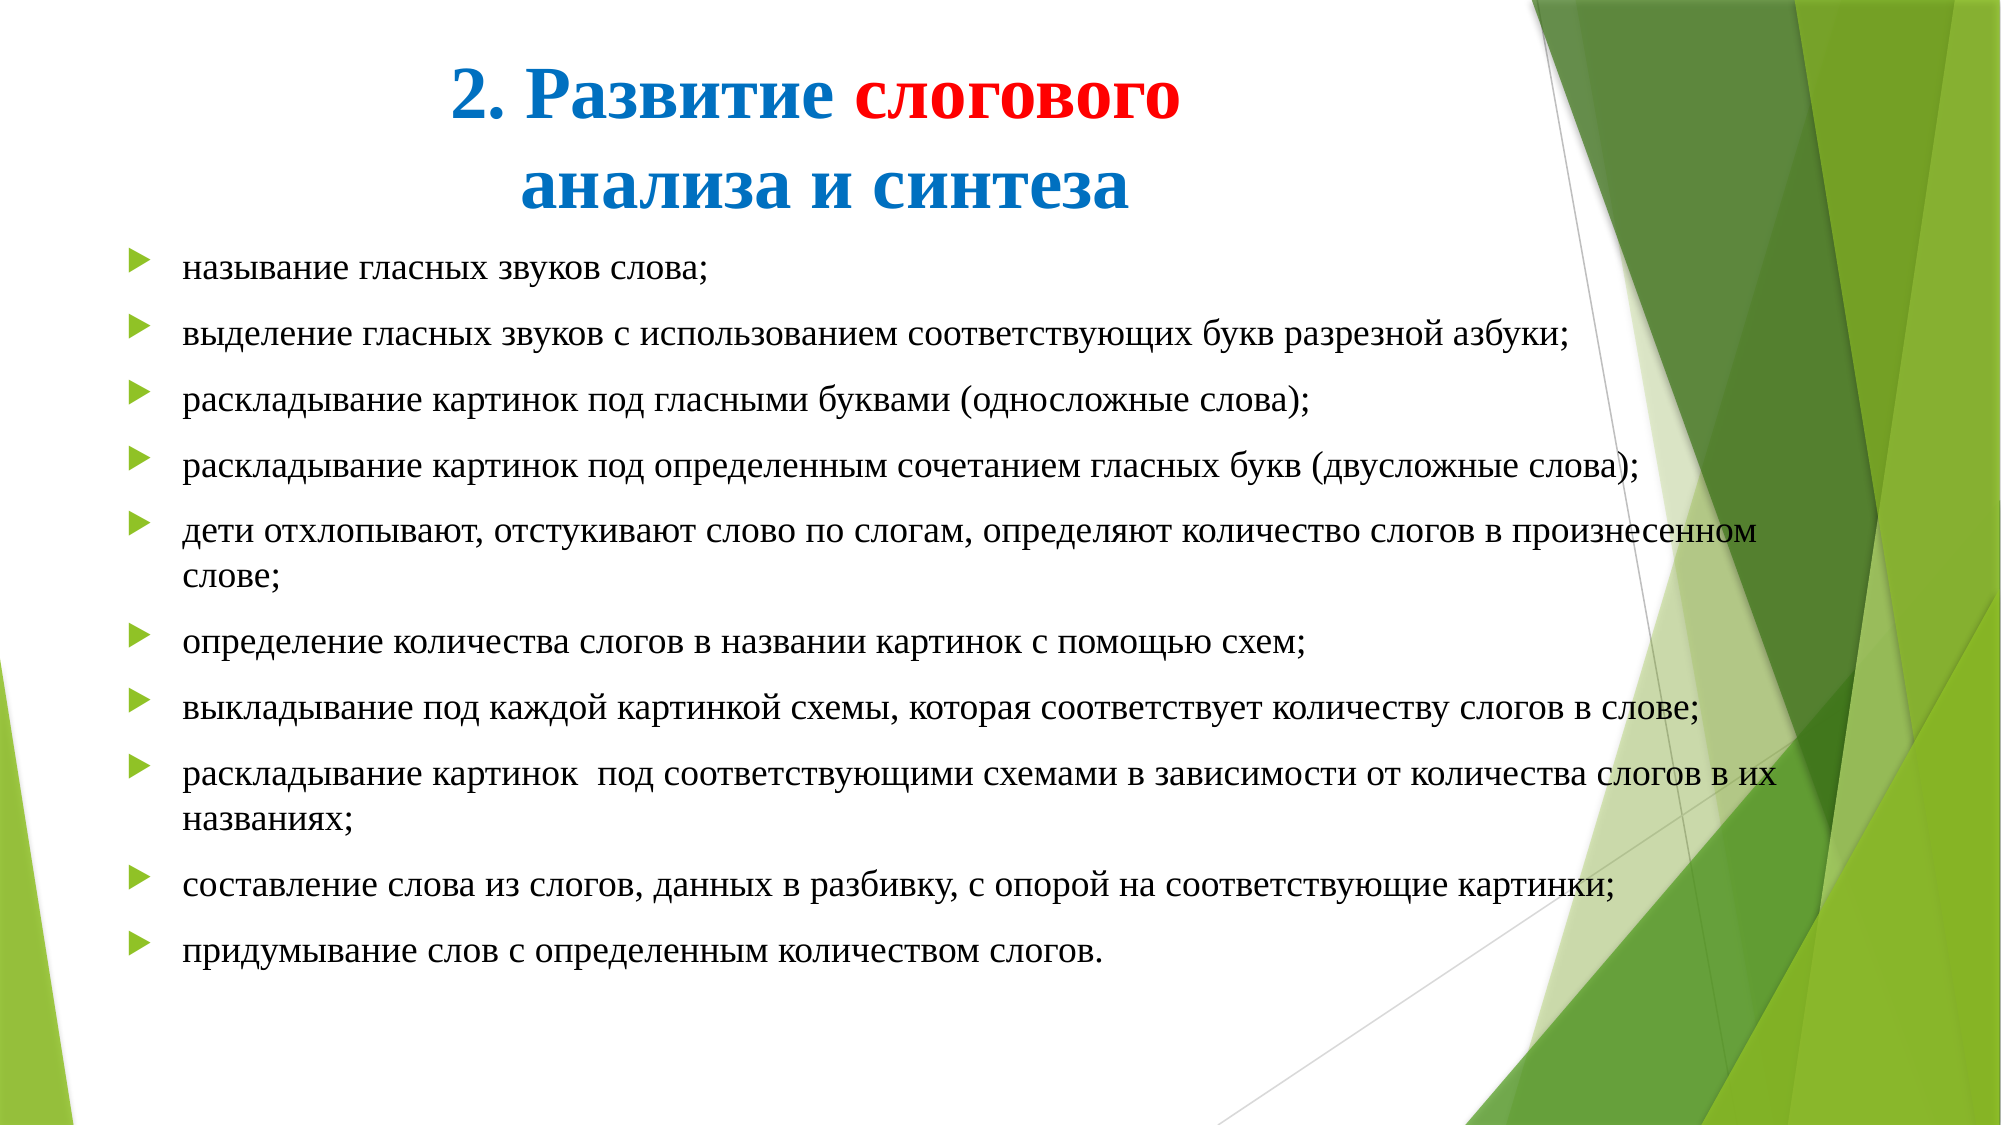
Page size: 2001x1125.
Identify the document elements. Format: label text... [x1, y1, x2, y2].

title 2. Развитие слогового анализа и синтеза [111, 36, 1522, 234]
list называние гласных звуков слова; выделение гласных звуков с использованием соответствующих букв разрезной азбуки; раскладывание картинок под гласными буквами (односложные слова); раскладывание картинок под определенным сочетанием гласных букв (двусложные слова); дети отхлопывают, отстукивают слово по слогам, определяют количество слогов в произнесенном слове; определение количества слогов в названии картинок с помощью схем; выкладывание под каждой картинкой схемы, которая соответствует количеству слогов в слове; раскладывание картинок под соответствующими схемами в зависимости от количества слогов в их названиях; составление слова из слогов, данных в разбивку, с опорой на соответствующие картинки; придумывание слов с определенным количеством слогов. [111, 234, 1879, 1125]
